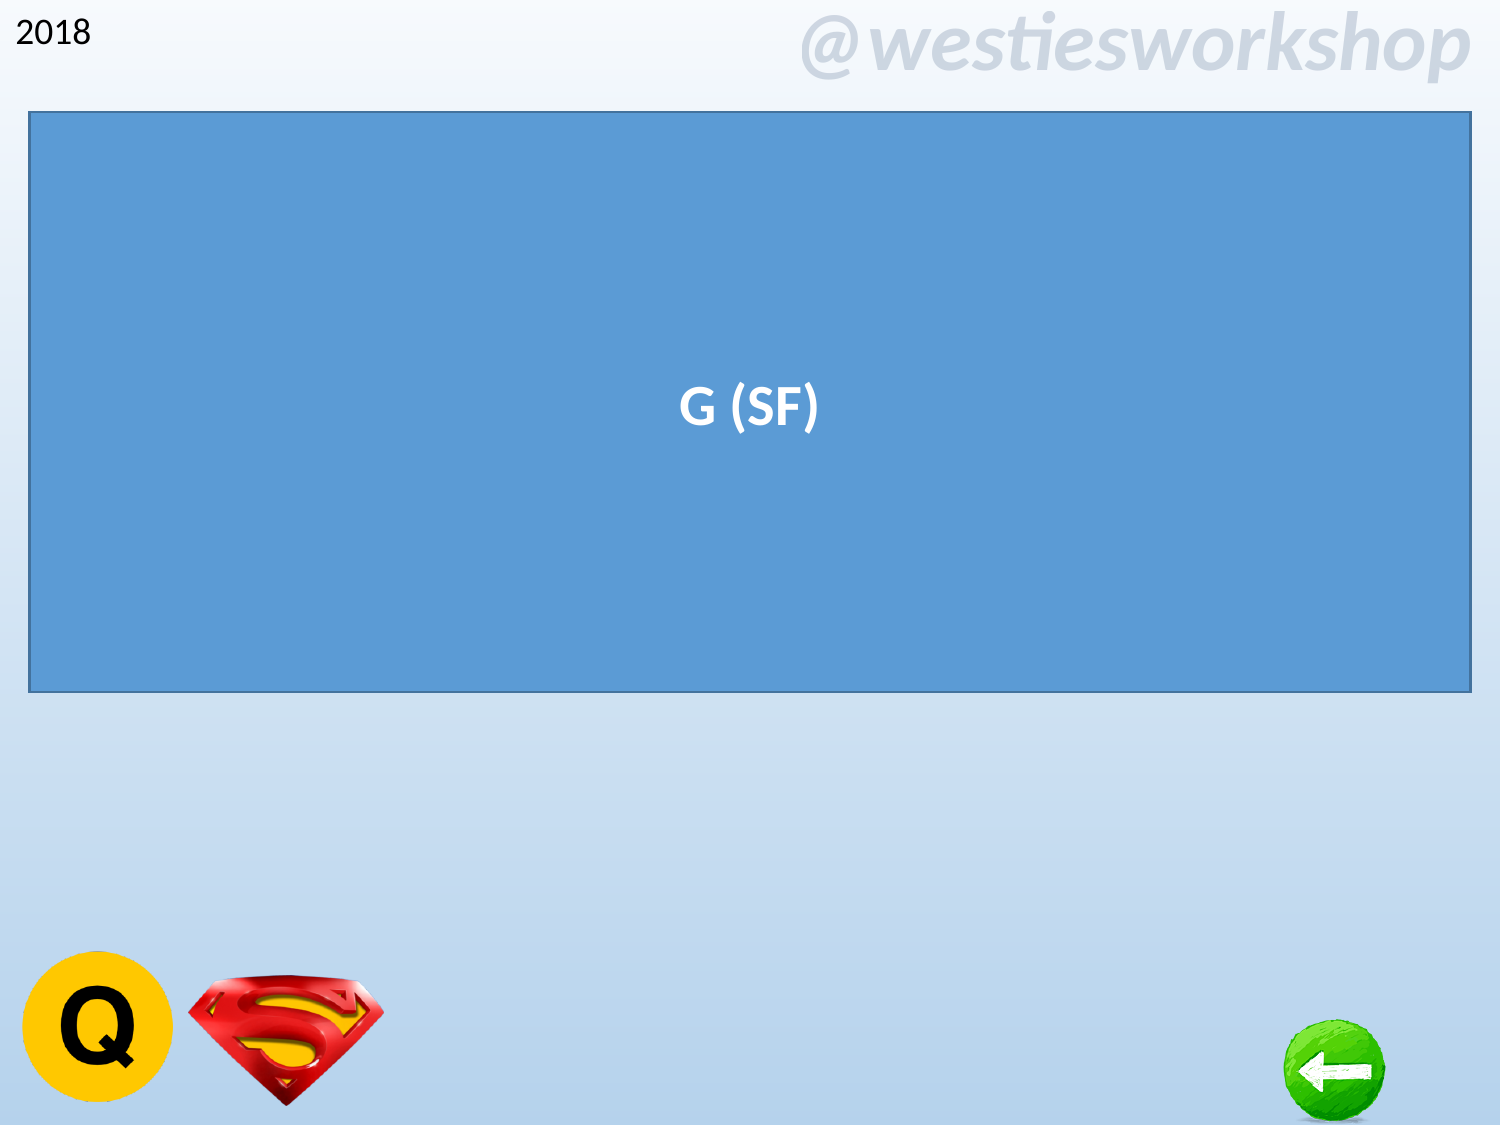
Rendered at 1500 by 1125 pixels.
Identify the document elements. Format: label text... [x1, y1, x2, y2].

picture [0, 928, 384, 1125]
text_box G (SF) [28, 111, 1472, 693]
picture [1281, 1019, 1387, 1125]
text_box 2018 [0, 0, 107, 60]
picture [29, 125, 1471, 692]
